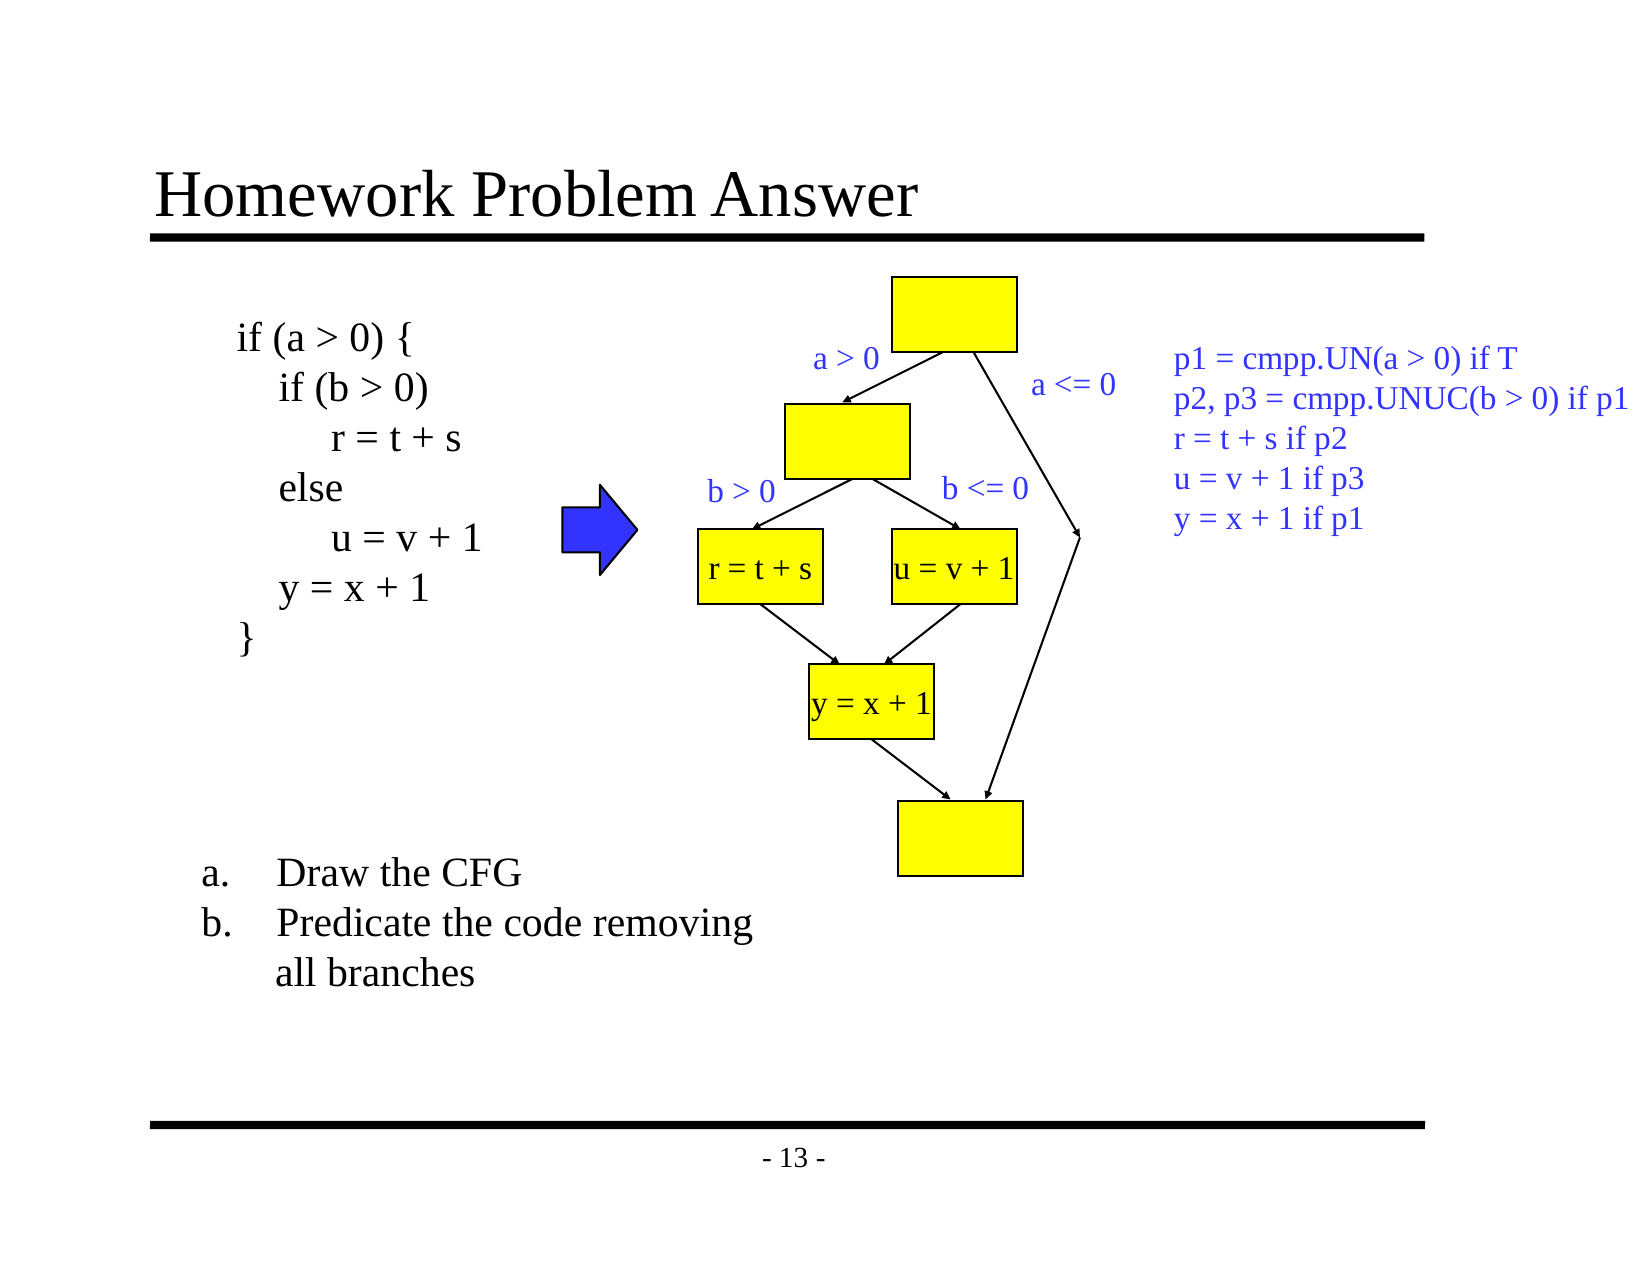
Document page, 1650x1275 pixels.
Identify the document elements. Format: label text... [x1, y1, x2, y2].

text_box [984, 537, 1081, 800]
text_box y = x + 1 [809, 664, 935, 740]
title Homework Problem Answer [137, 137, 1413, 239]
text_box [933, 514, 961, 530]
text_box [562, 484, 638, 575]
text_box [785, 404, 911, 480]
text_box p1 = cmpp.UN(a > 0) if T p2, p3 = cmpp.UNUC(b > 0) if p1 r = t + s if p2 u = v + 1 if p3 y = x + 1 if p1 [1159, 328, 1646, 544]
text_box [897, 800, 1023, 876]
text_box a > 0 [798, 328, 895, 384]
text_box Draw the CFG Predicate the code removing all branches [186, 836, 769, 1002]
text_box [871, 739, 951, 800]
text_box a <= 0 [1016, 354, 1132, 410]
text_box b <= 0 [927, 459, 1045, 514]
text_box [752, 517, 777, 530]
text_box u = v + 1 [891, 529, 1017, 605]
text_box b > 0 [692, 461, 791, 517]
text_box [842, 384, 880, 403]
text_box [884, 604, 961, 665]
text_box [1045, 476, 1080, 537]
text_box [760, 604, 840, 665]
text_box [892, 277, 1018, 353]
text_box if (a > 0) { if (b > 0) r = t + s else u = v + 1 y = x + 1 } [221, 302, 498, 668]
text_box r = t + s [697, 529, 823, 605]
